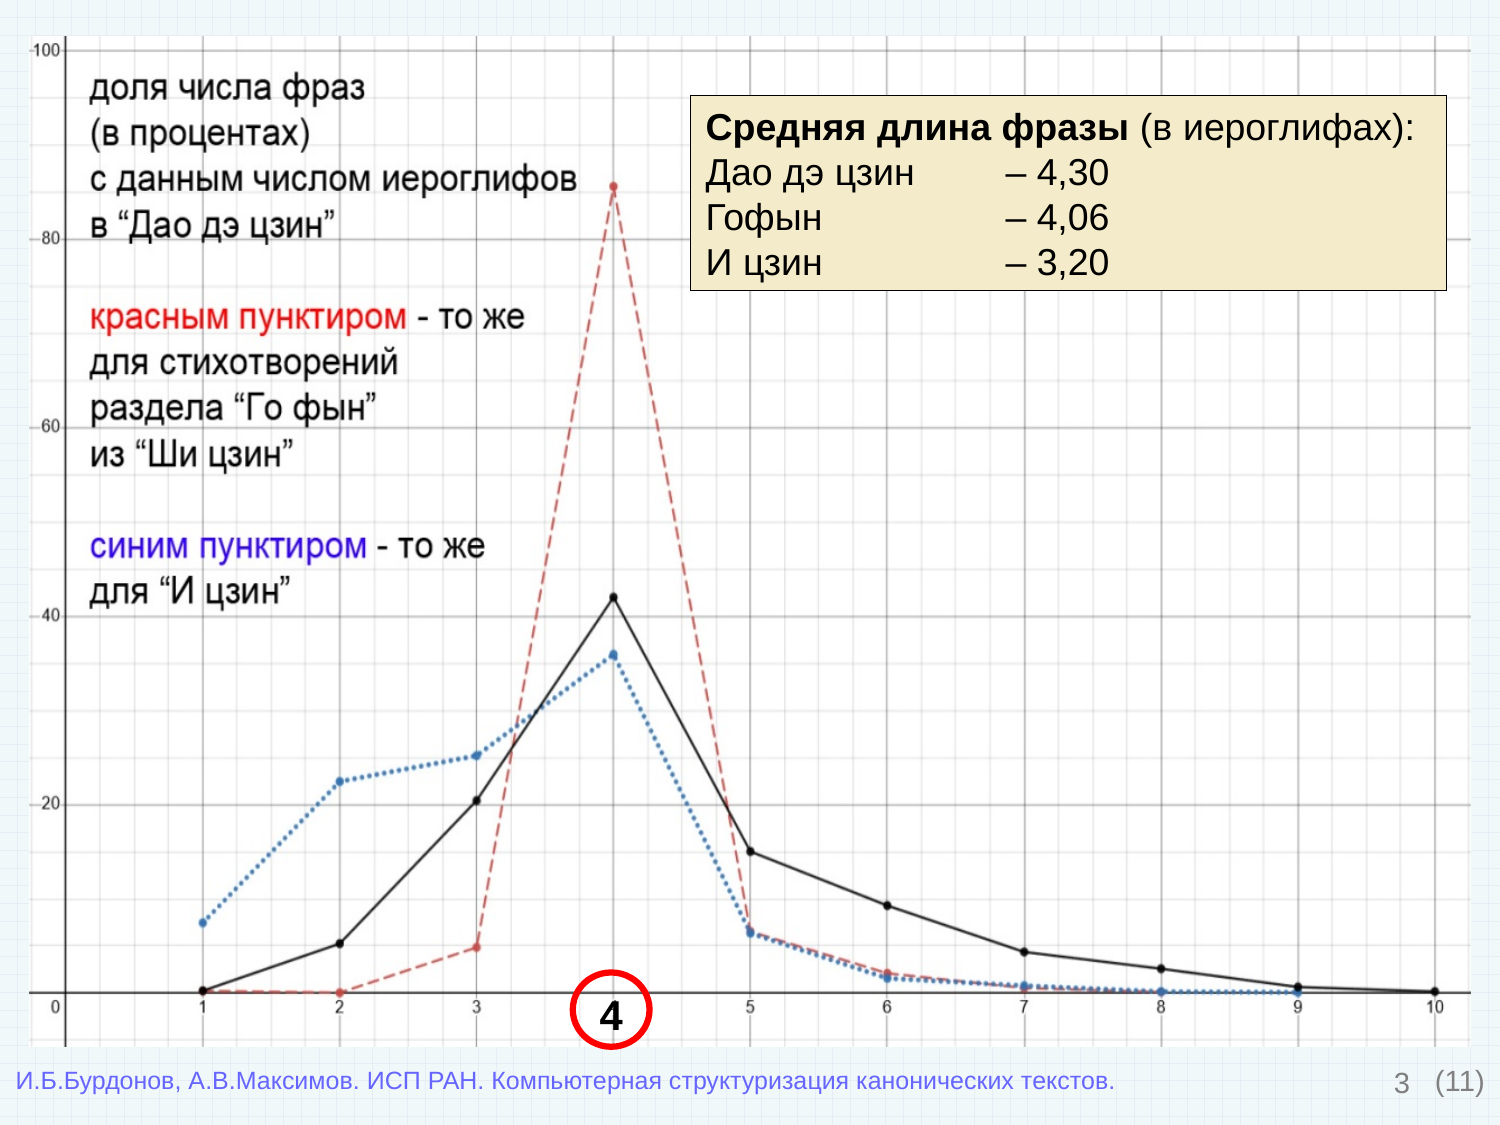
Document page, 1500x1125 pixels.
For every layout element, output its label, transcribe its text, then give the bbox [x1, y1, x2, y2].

text_box И.Б.Бурдонов, А.В.Максимов. ИСП РАН. Компьютерная структуризация канонических текстов. [15, 1064, 1118, 1095]
picture [29, 36, 1471, 1047]
text_box (11) [1435, 1061, 1486, 1097]
slide_number 2 [1074, 1056, 1426, 1125]
